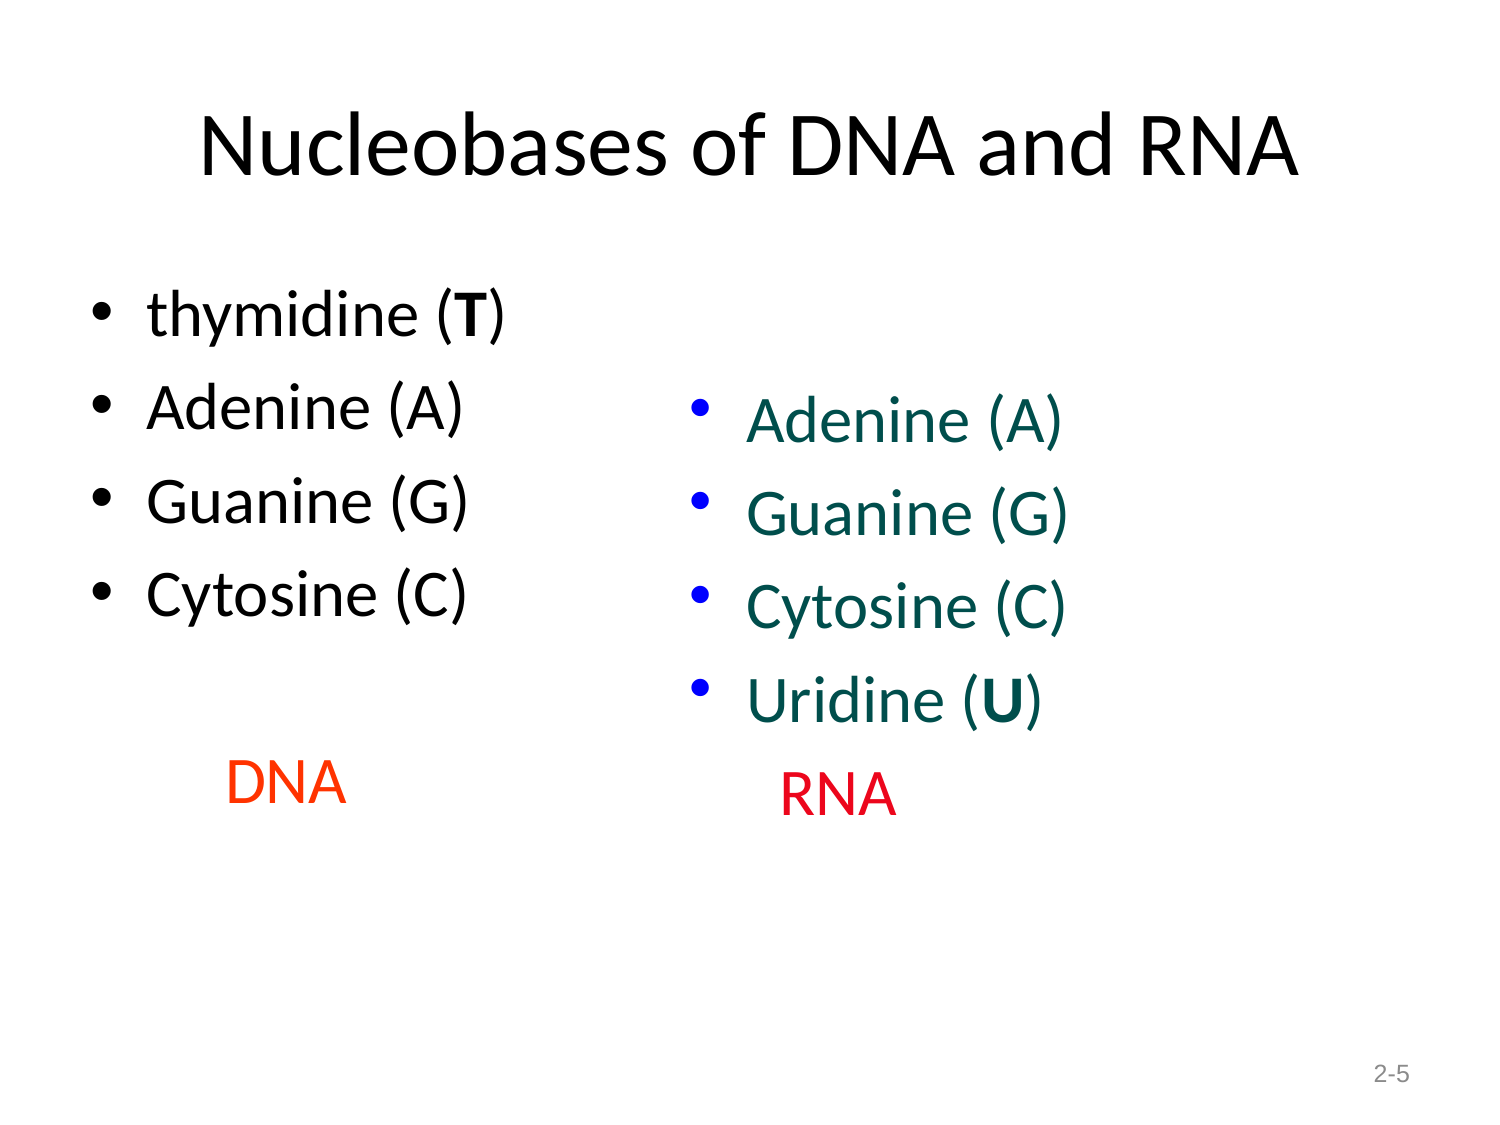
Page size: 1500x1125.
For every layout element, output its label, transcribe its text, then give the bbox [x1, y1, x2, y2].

list thymidine (T) Adenine (A) Guanine (G) Cytosine (C) DNA [75, 262, 575, 1005]
title Nucleobases of DNA and RNA [75, 45, 1425, 233]
slide_number 2-5 [1074, 1042, 1425, 1103]
text_box Adenine (A) Guanine (G) Cytosine (C) Uridine (U) RNA [675, 274, 1175, 1018]
